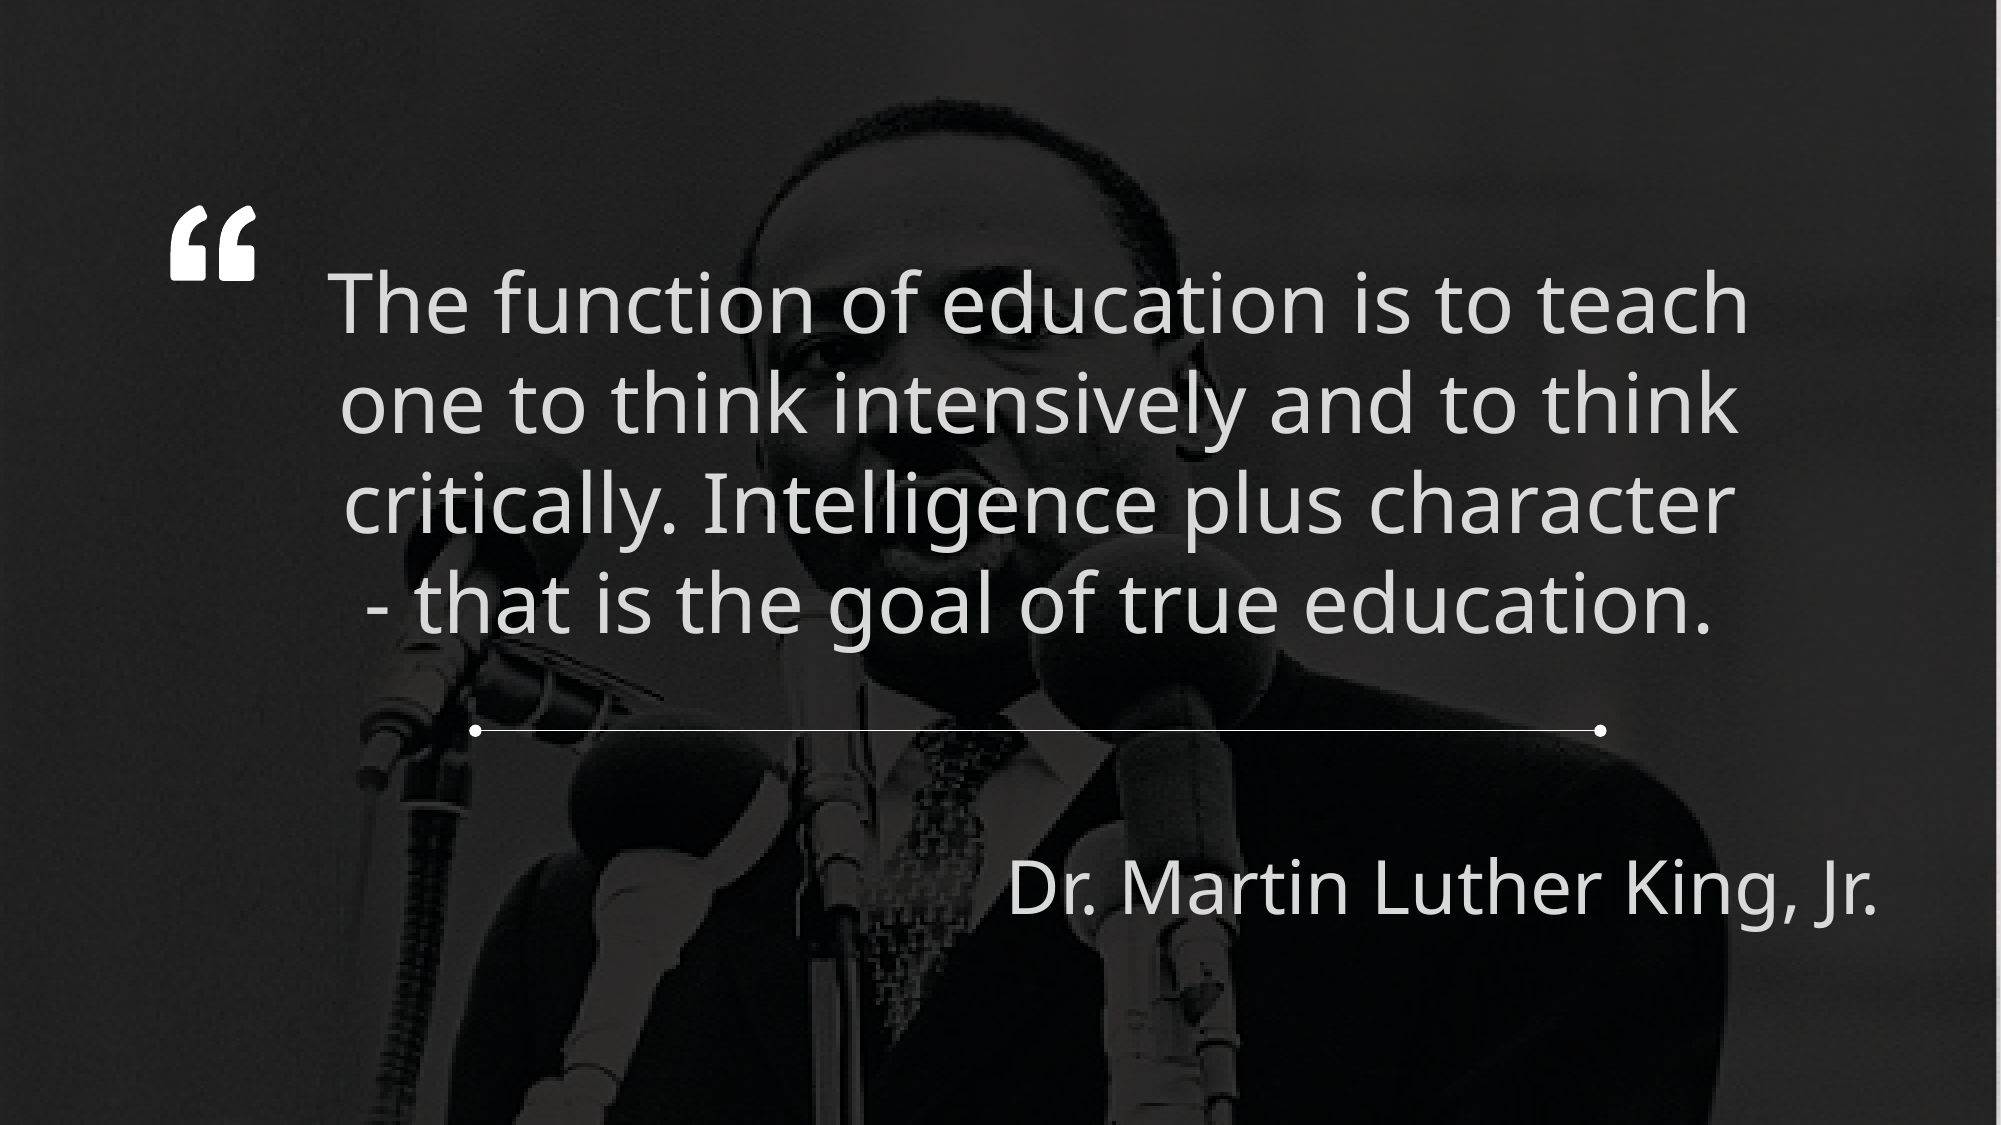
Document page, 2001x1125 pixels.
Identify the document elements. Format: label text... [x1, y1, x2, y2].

text_box [0, 0, 1997, 1125]
text_box Dr. Martin Luther King, Jr. [989, 831, 1897, 937]
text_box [170, 205, 256, 281]
text_box The function of education is to teach one to think intensively and to think critically. Intelligence plus character - that is the goal of true education. [303, 243, 1777, 658]
